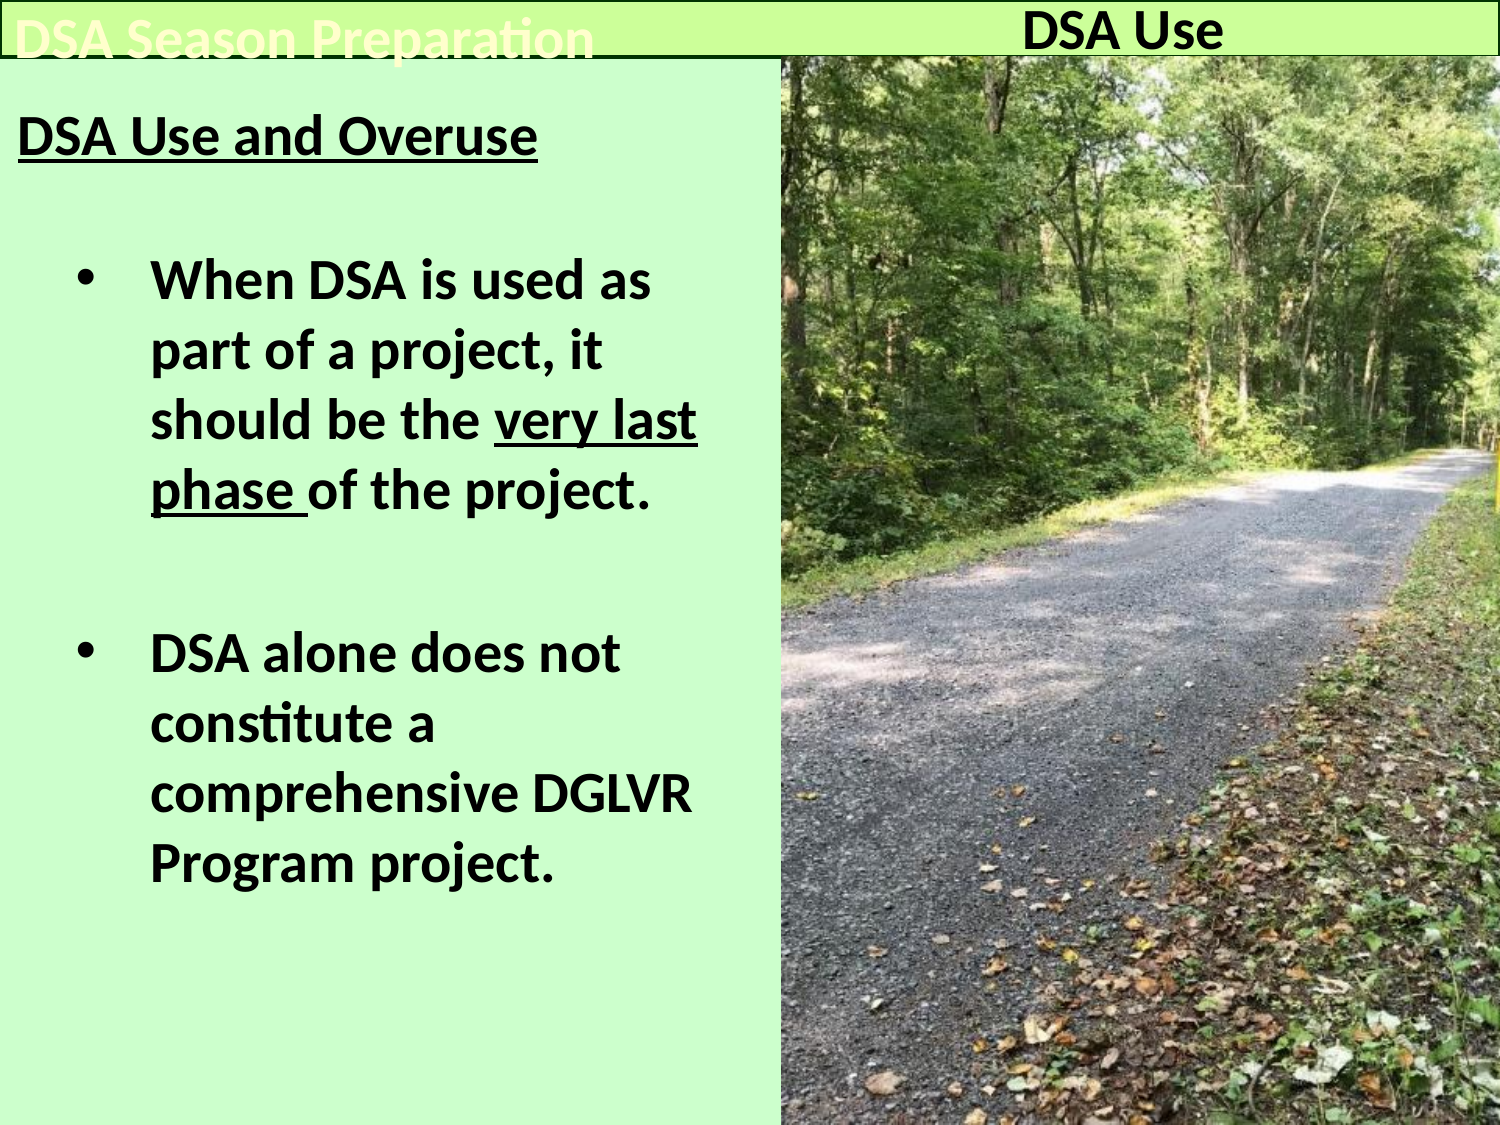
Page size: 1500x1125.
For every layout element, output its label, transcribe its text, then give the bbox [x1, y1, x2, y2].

text_box When DSA is used as part of a project, it should be the very last phase of the project. DSA alone does not constitute a comprehensive DGLVR Program project. [60, 233, 750, 902]
text_box DSA Season Preparation [0, 0, 754, 78]
text_box DSA Use and Overuse [3, 89, 776, 253]
text_box DSA Use [746, 0, 1500, 69]
picture [781, 56, 1500, 1125]
